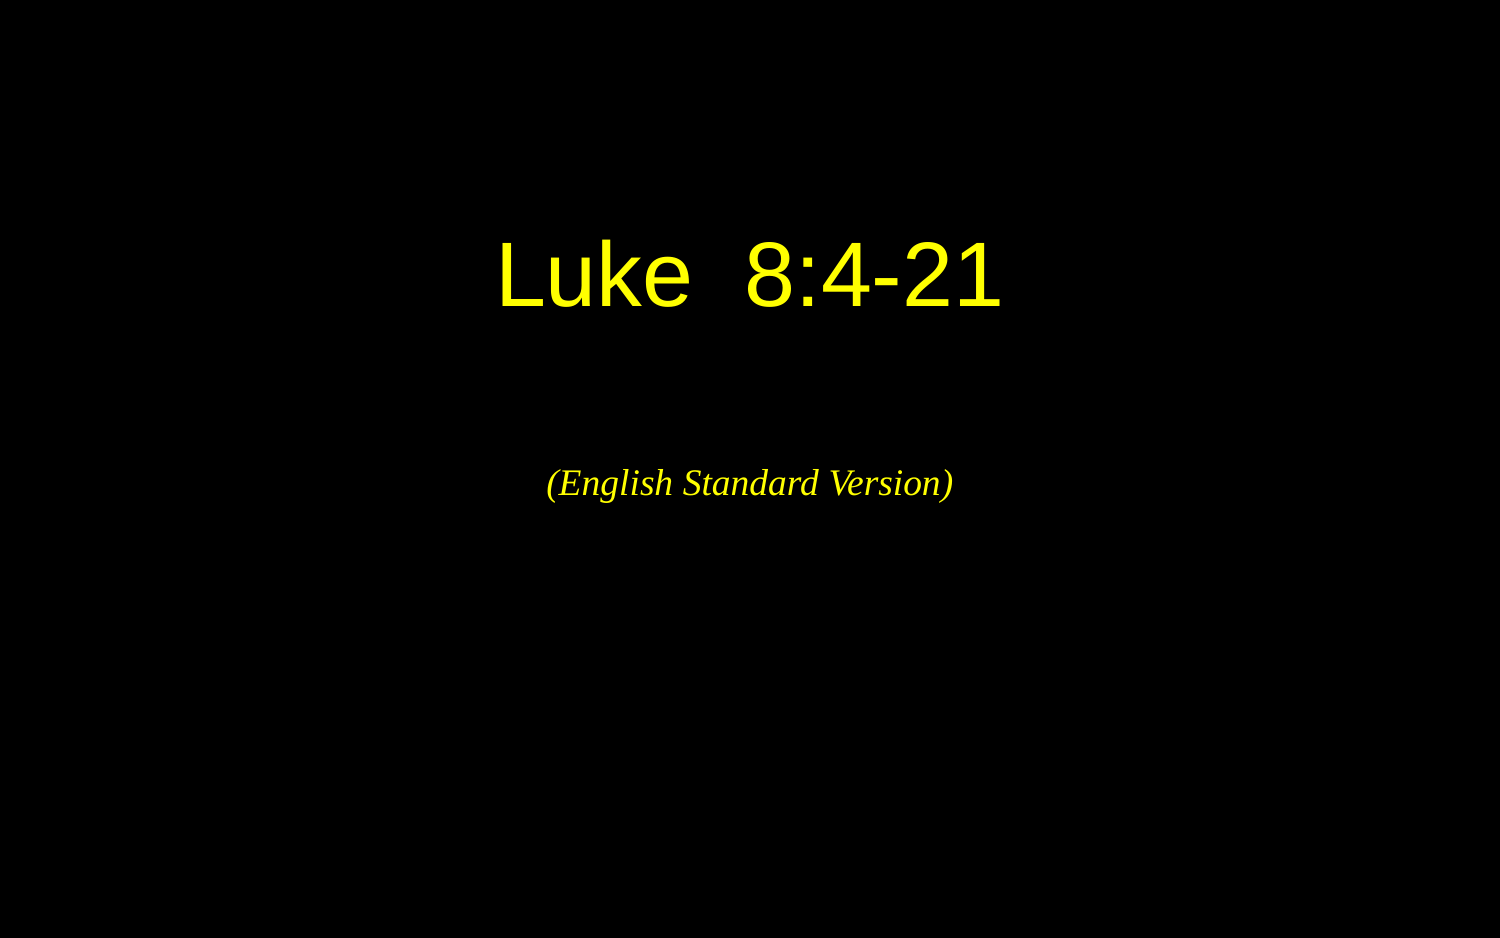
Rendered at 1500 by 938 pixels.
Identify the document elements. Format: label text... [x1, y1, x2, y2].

text_box Luke 8:4-21 (English Standard Version) [0, 78, 1500, 752]
